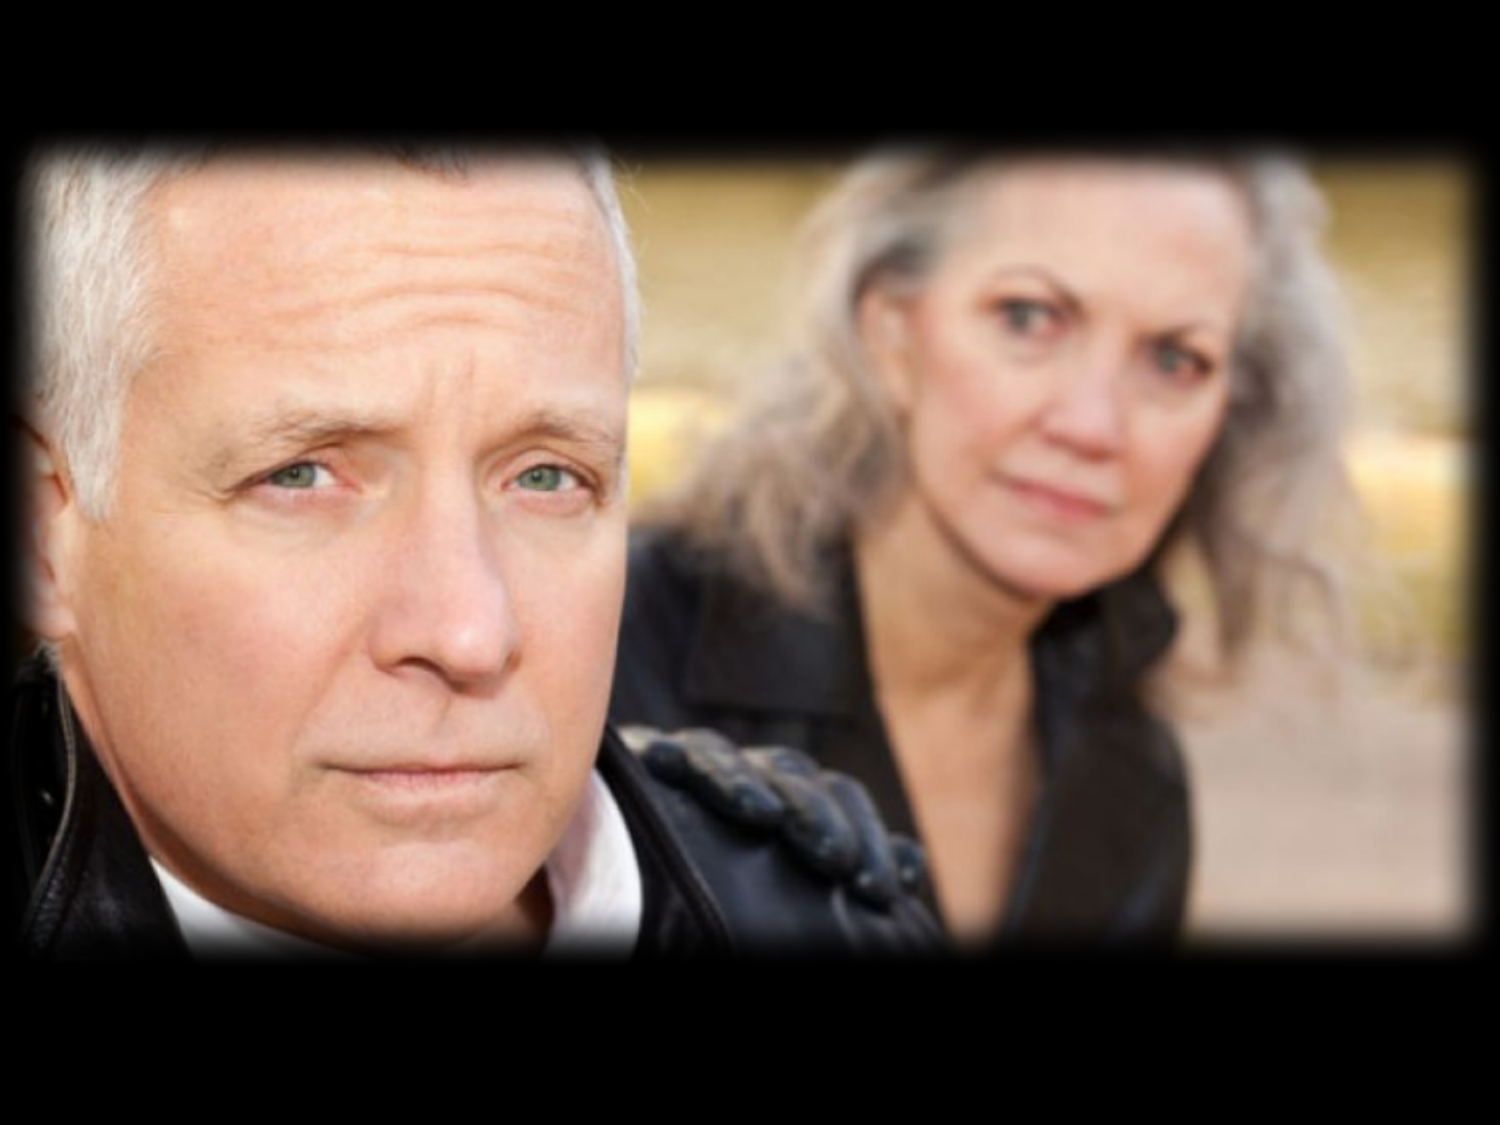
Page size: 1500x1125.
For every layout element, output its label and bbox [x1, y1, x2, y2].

picture [0, 124, 1500, 972]
